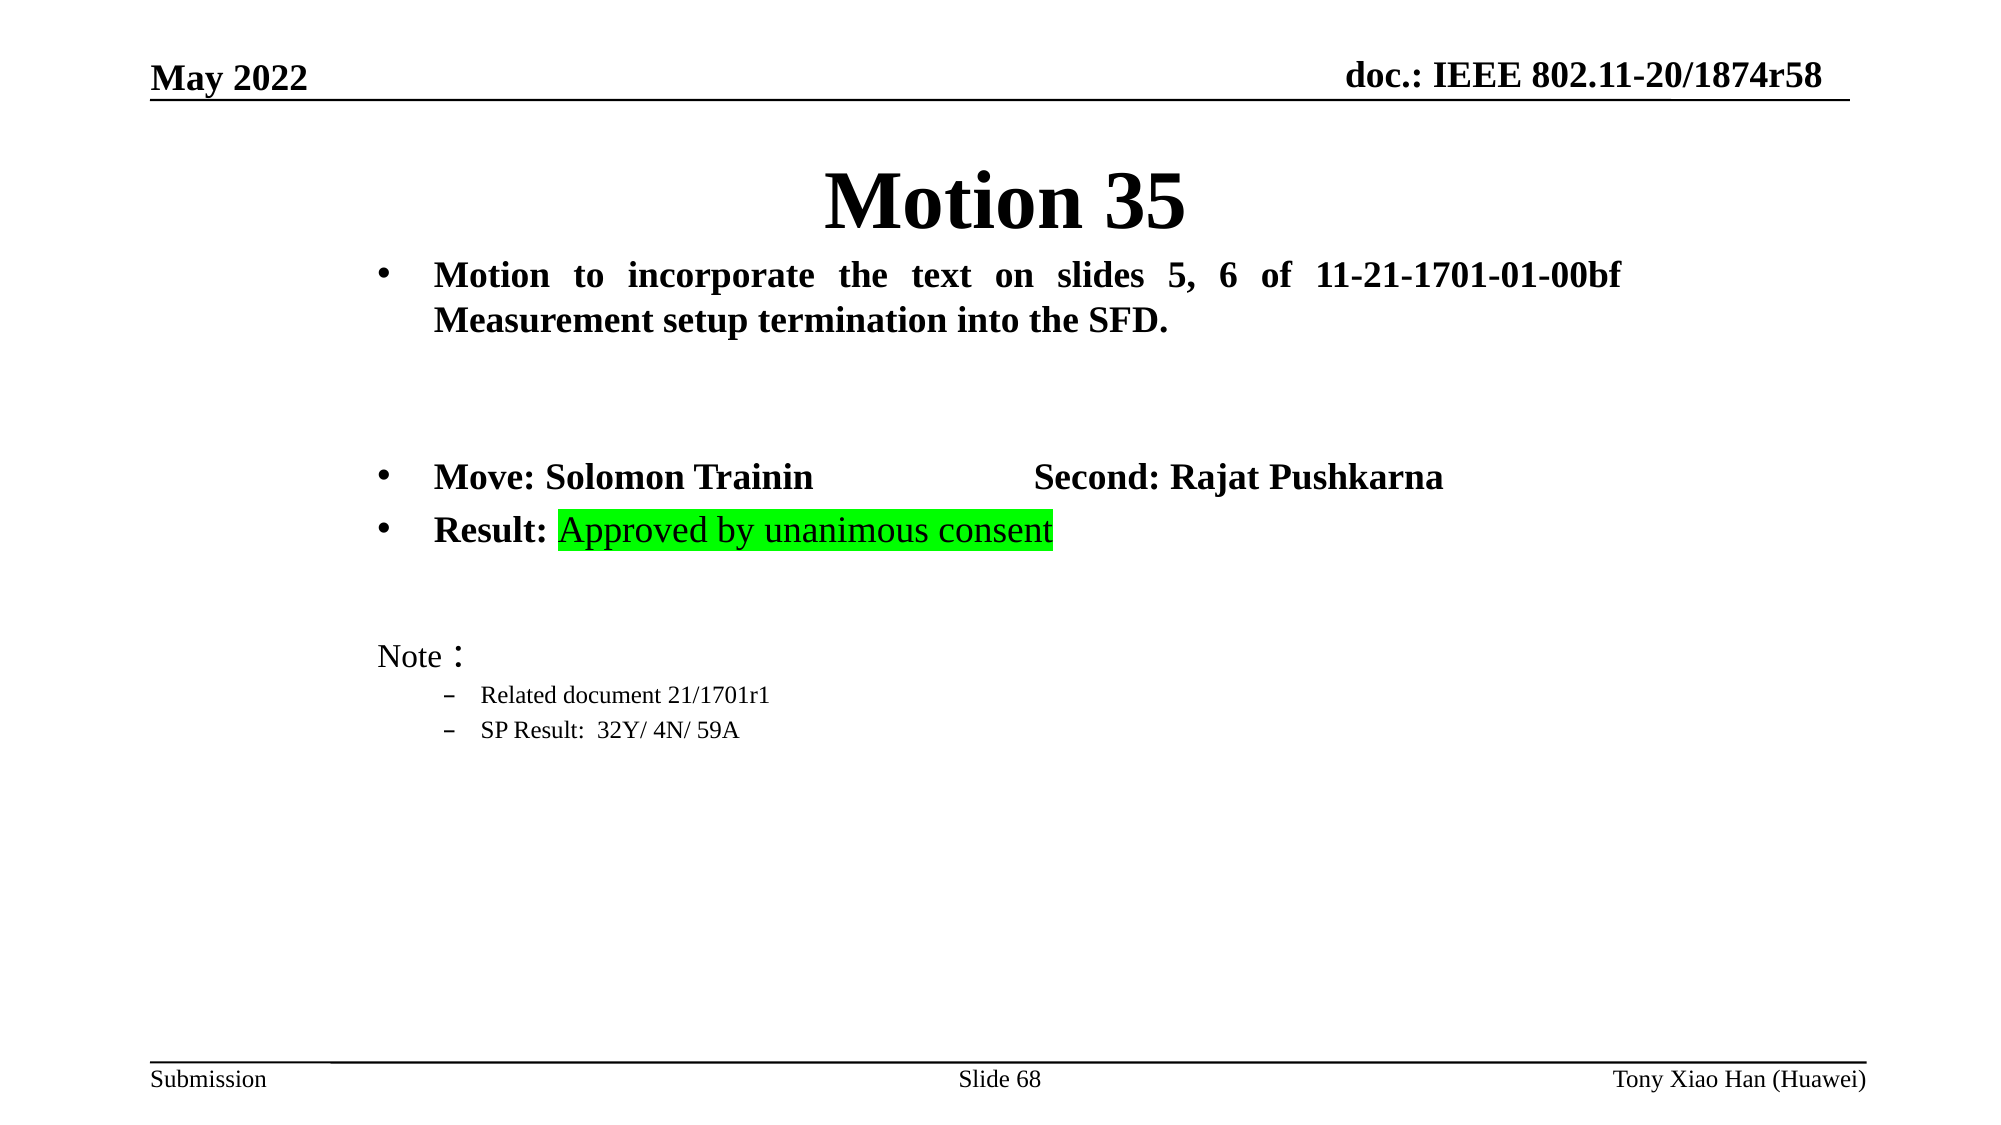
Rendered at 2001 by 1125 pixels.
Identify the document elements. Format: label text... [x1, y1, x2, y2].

text_box Motion 35 [368, 137, 1644, 275]
text_box Motion to incorporate the text on slides 5, 6 of 11-21-1701-01-00bf Measurement setup termination into the SFD. Move: Solomon Trainin Second: Rajat Pushkarna Result: Approved by unanimous consent Note： Related document 21/1701r1 SP Result: 32Y/ 4N/ 59A [362, 212, 1638, 900]
